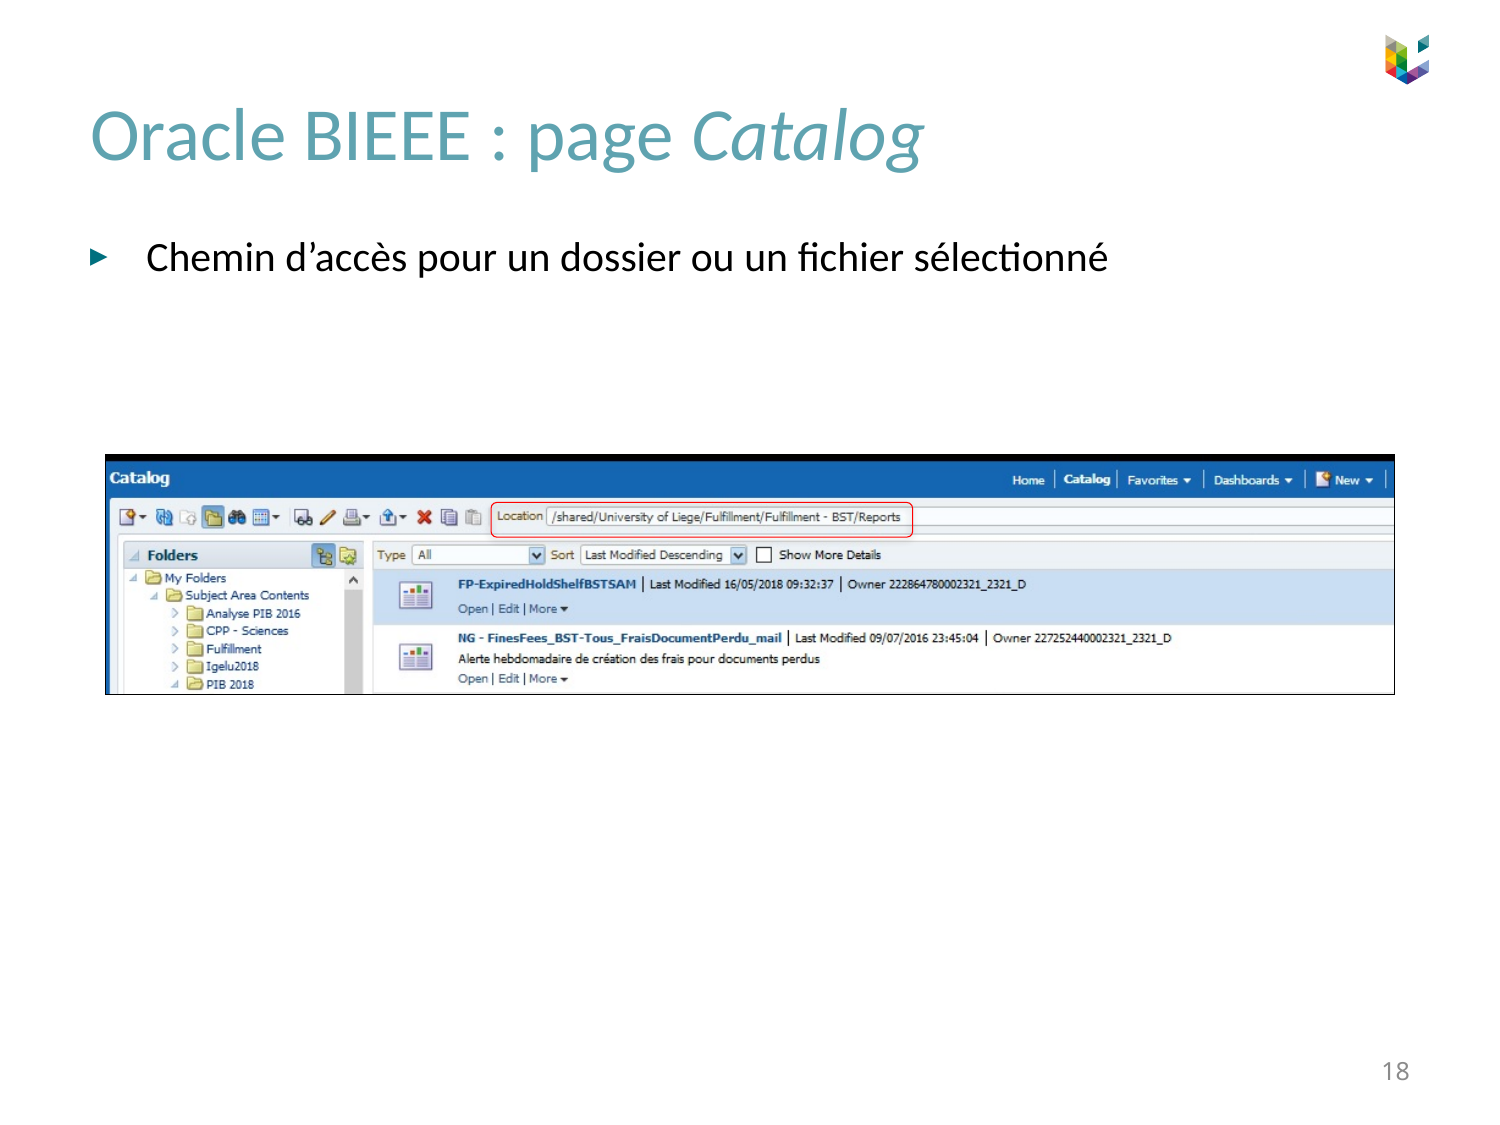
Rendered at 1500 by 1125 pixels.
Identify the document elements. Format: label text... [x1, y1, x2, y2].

list Chemin d’accès pour un dossier ou un fichier sélectionné [75, 222, 1425, 965]
picture [105, 454, 1395, 696]
picture [1366, 15, 1448, 104]
slide_number 18 [1074, 1042, 1425, 1103]
title Oracle BIEEE : page Catalog [75, 79, 1425, 182]
